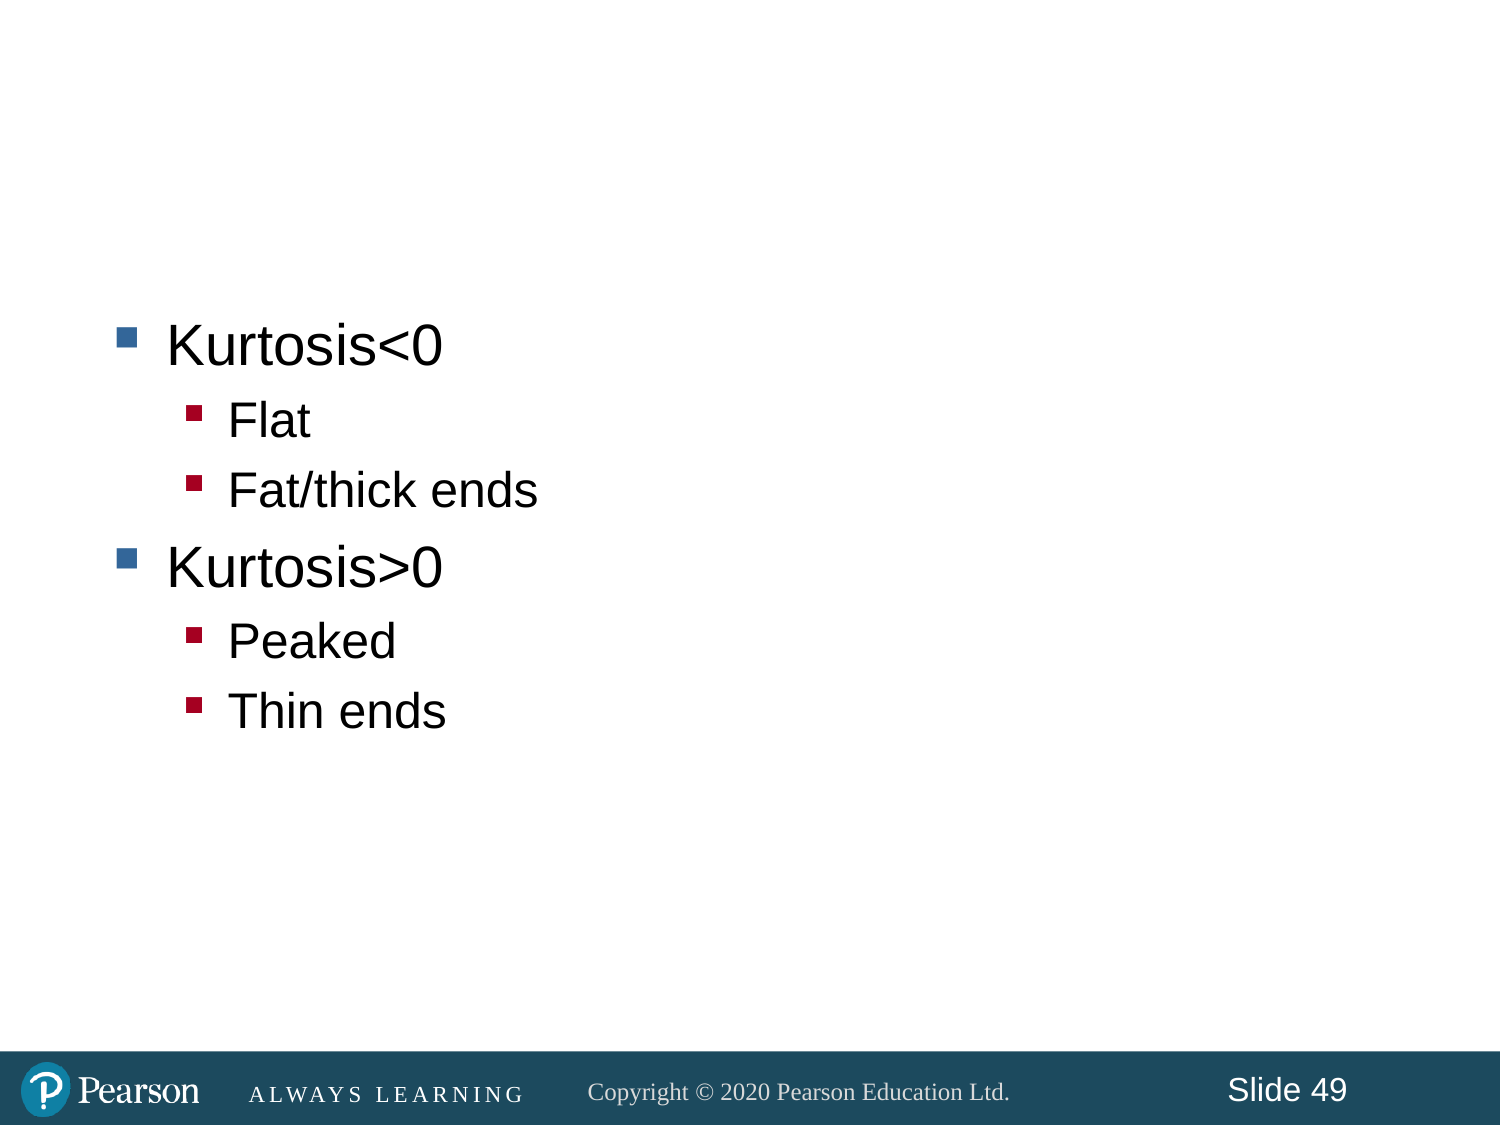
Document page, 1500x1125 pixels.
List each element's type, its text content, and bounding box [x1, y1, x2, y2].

list Kurtosis<0 Flat Fat/thick ends Kurtosis>0 Peaked Thin ends [99, 299, 1425, 1044]
picture [21, 1062, 199, 1117]
